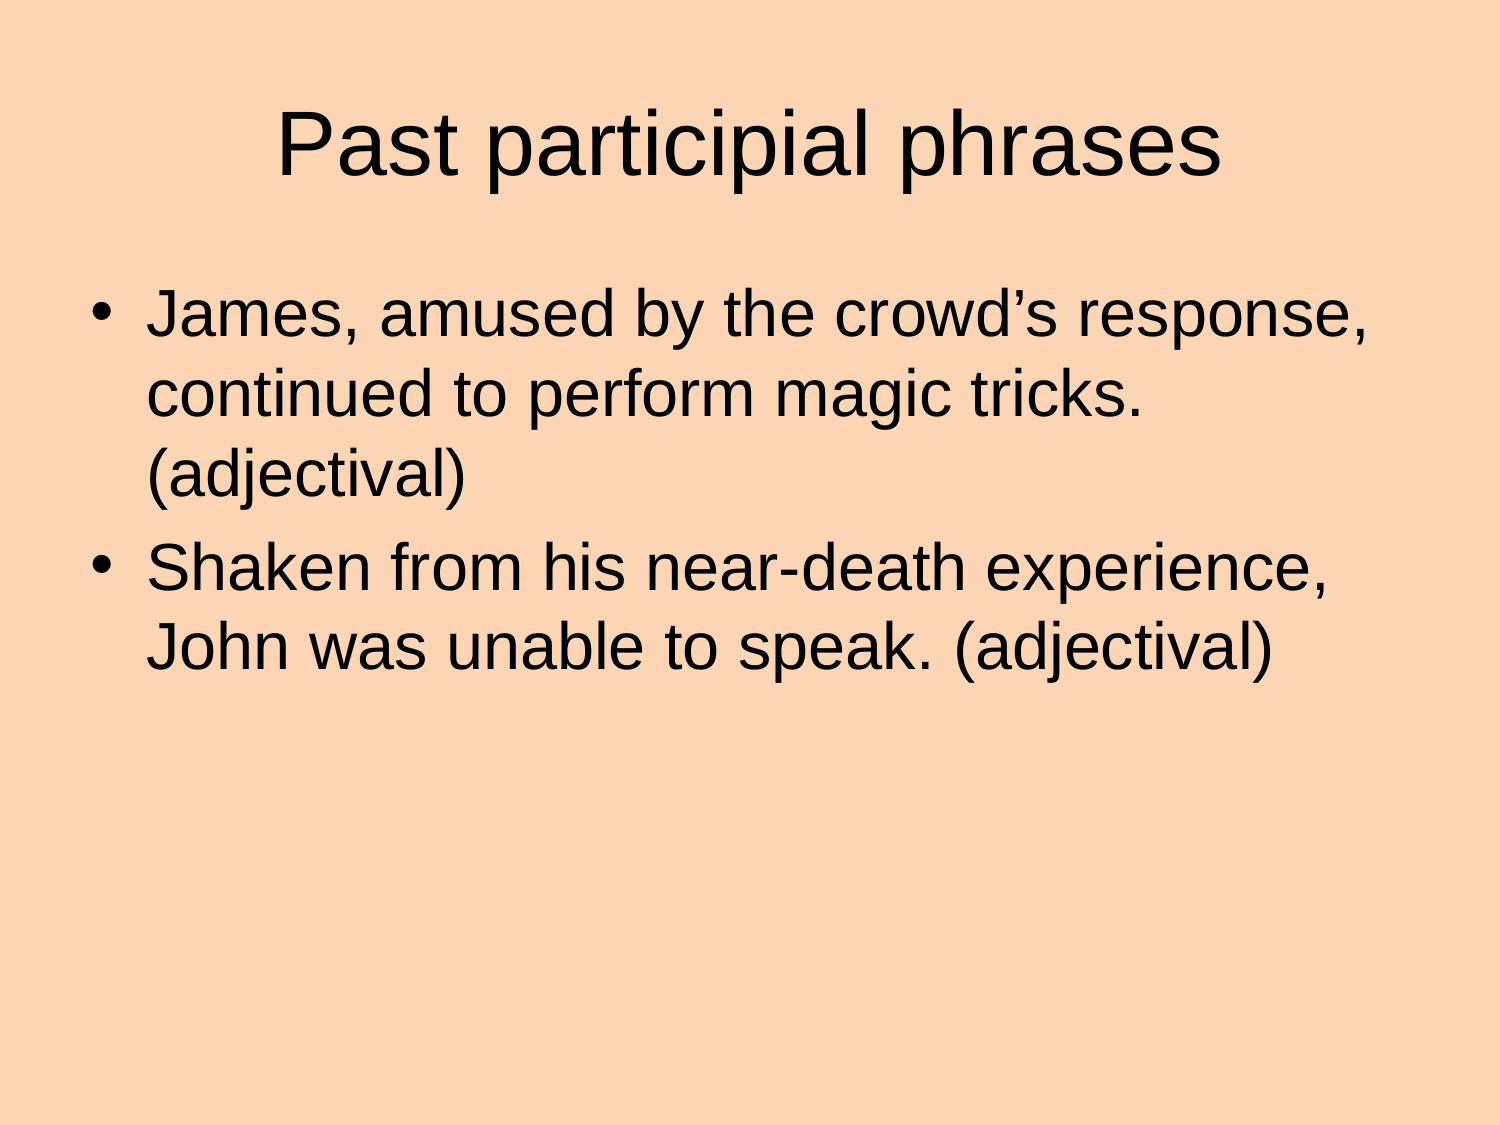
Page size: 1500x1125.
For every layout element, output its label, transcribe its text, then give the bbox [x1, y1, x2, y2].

title Past participial phrases [75, 45, 1425, 233]
list James, amused by the crowd’s response, continued to perform magic tricks. (adjectival) Shaken from his near-death experience, John was unable to speak. (adjectival) [75, 262, 1425, 1005]
